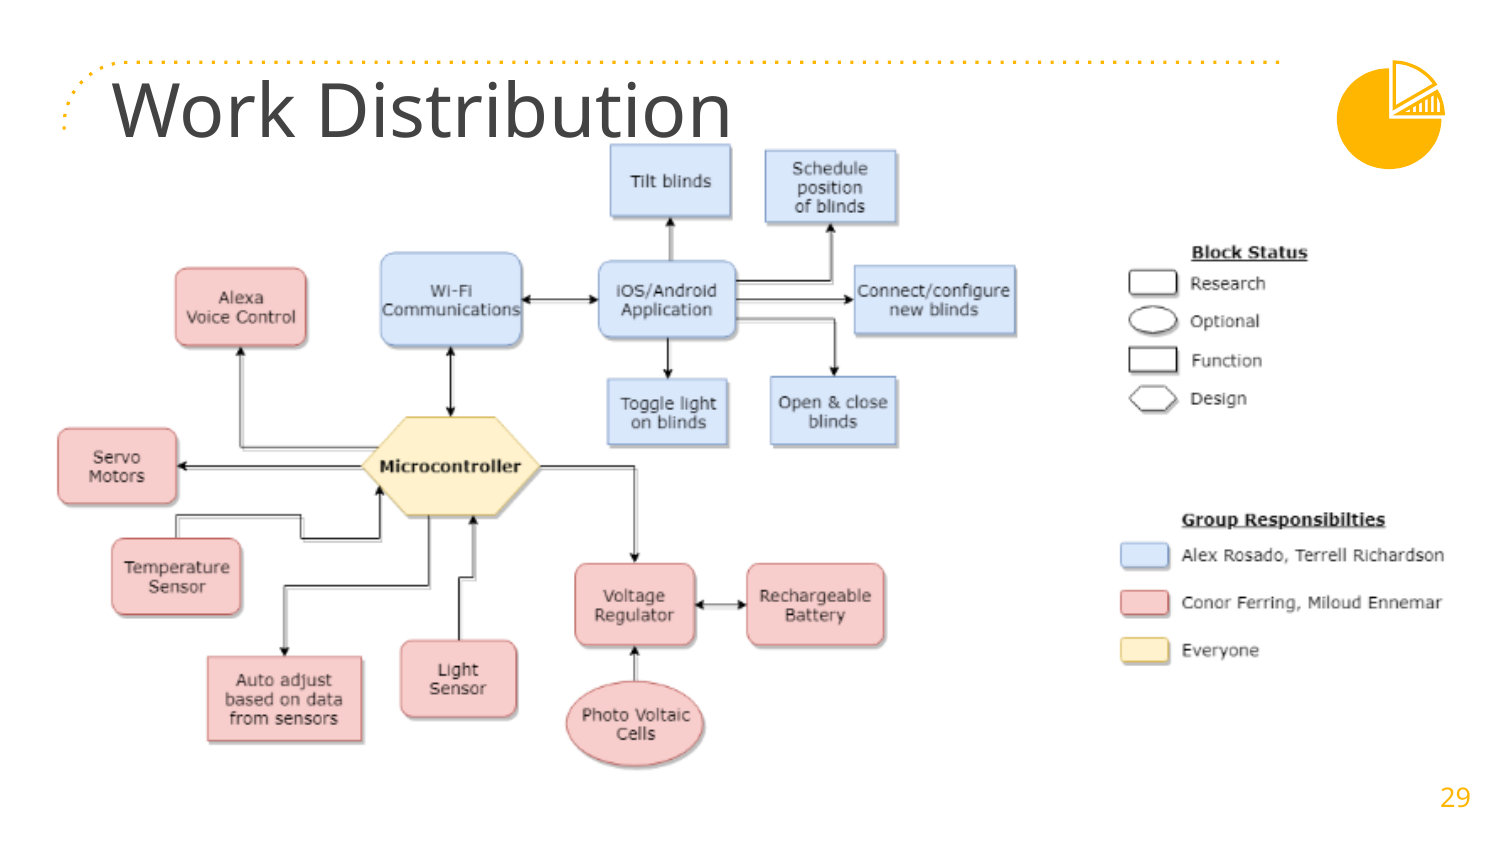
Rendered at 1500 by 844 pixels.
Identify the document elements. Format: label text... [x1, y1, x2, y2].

slide_number ‹#› [1411, 753, 1500, 844]
title Work Distribution [96, 47, 771, 130]
picture [39, 131, 1454, 784]
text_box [1336, 60, 1446, 170]
